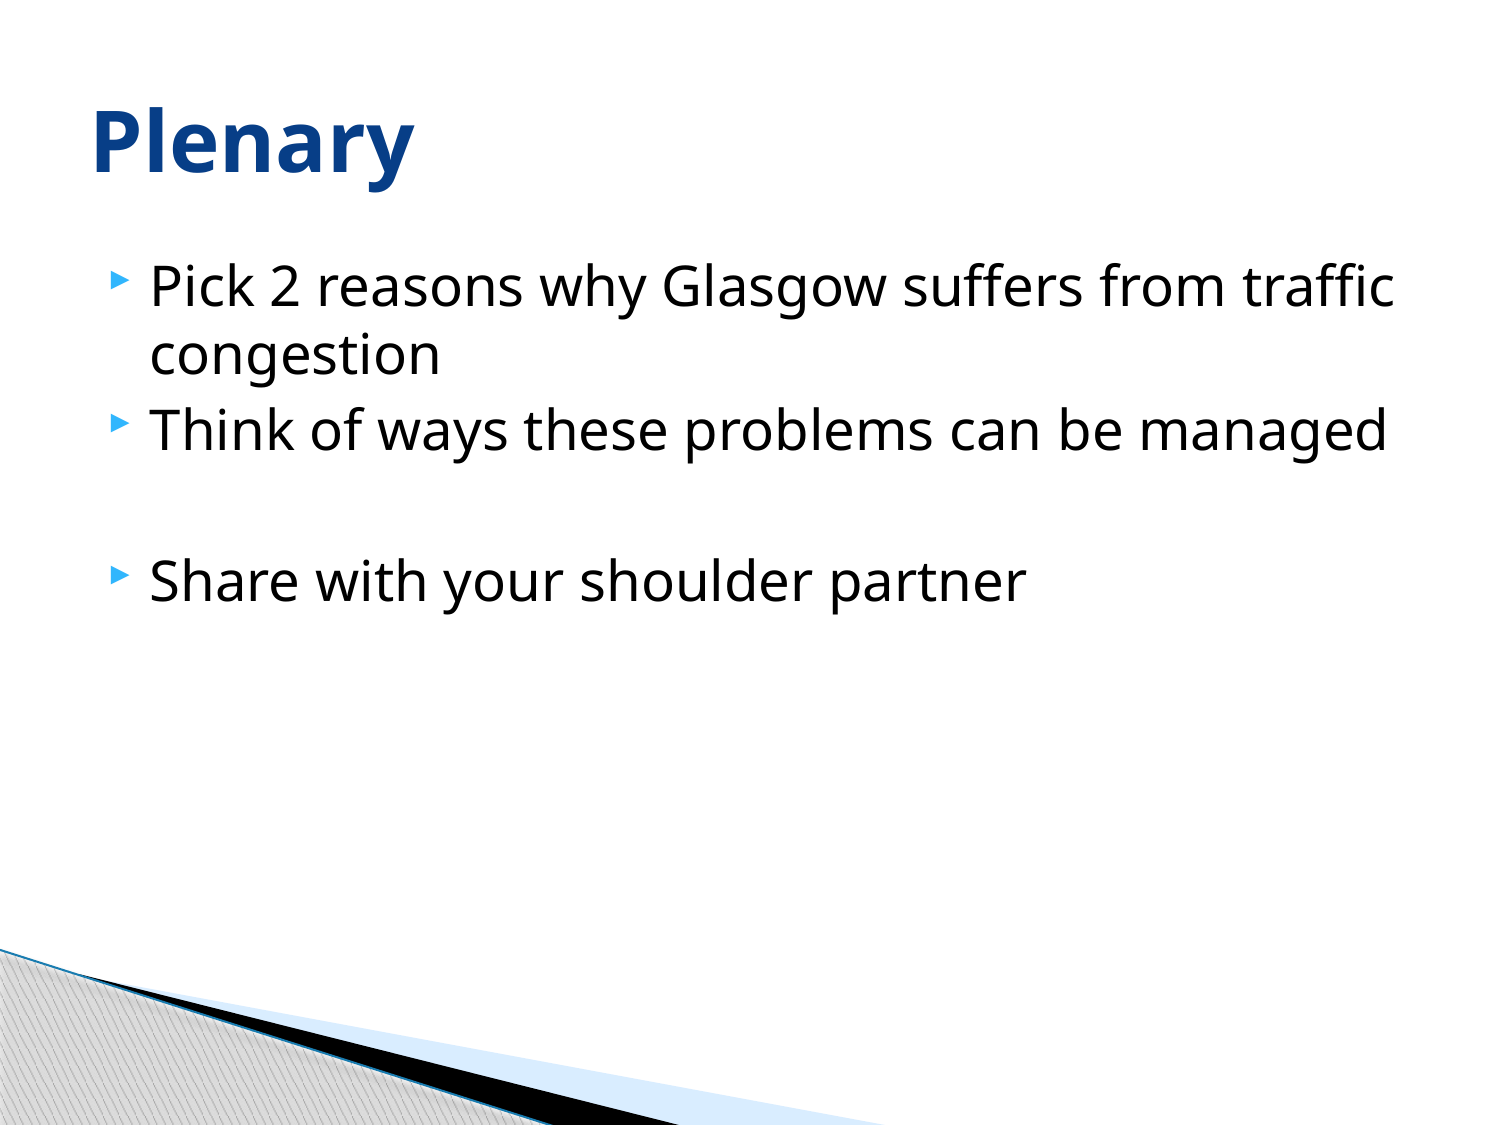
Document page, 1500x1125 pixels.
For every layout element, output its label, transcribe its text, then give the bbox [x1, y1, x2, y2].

list Pick 2 reasons why Glasgow suffers from traffic congestion Think of ways these problems can be managed Share with your shoulder partner [75, 243, 1425, 986]
title Plenary [75, 45, 1425, 233]
